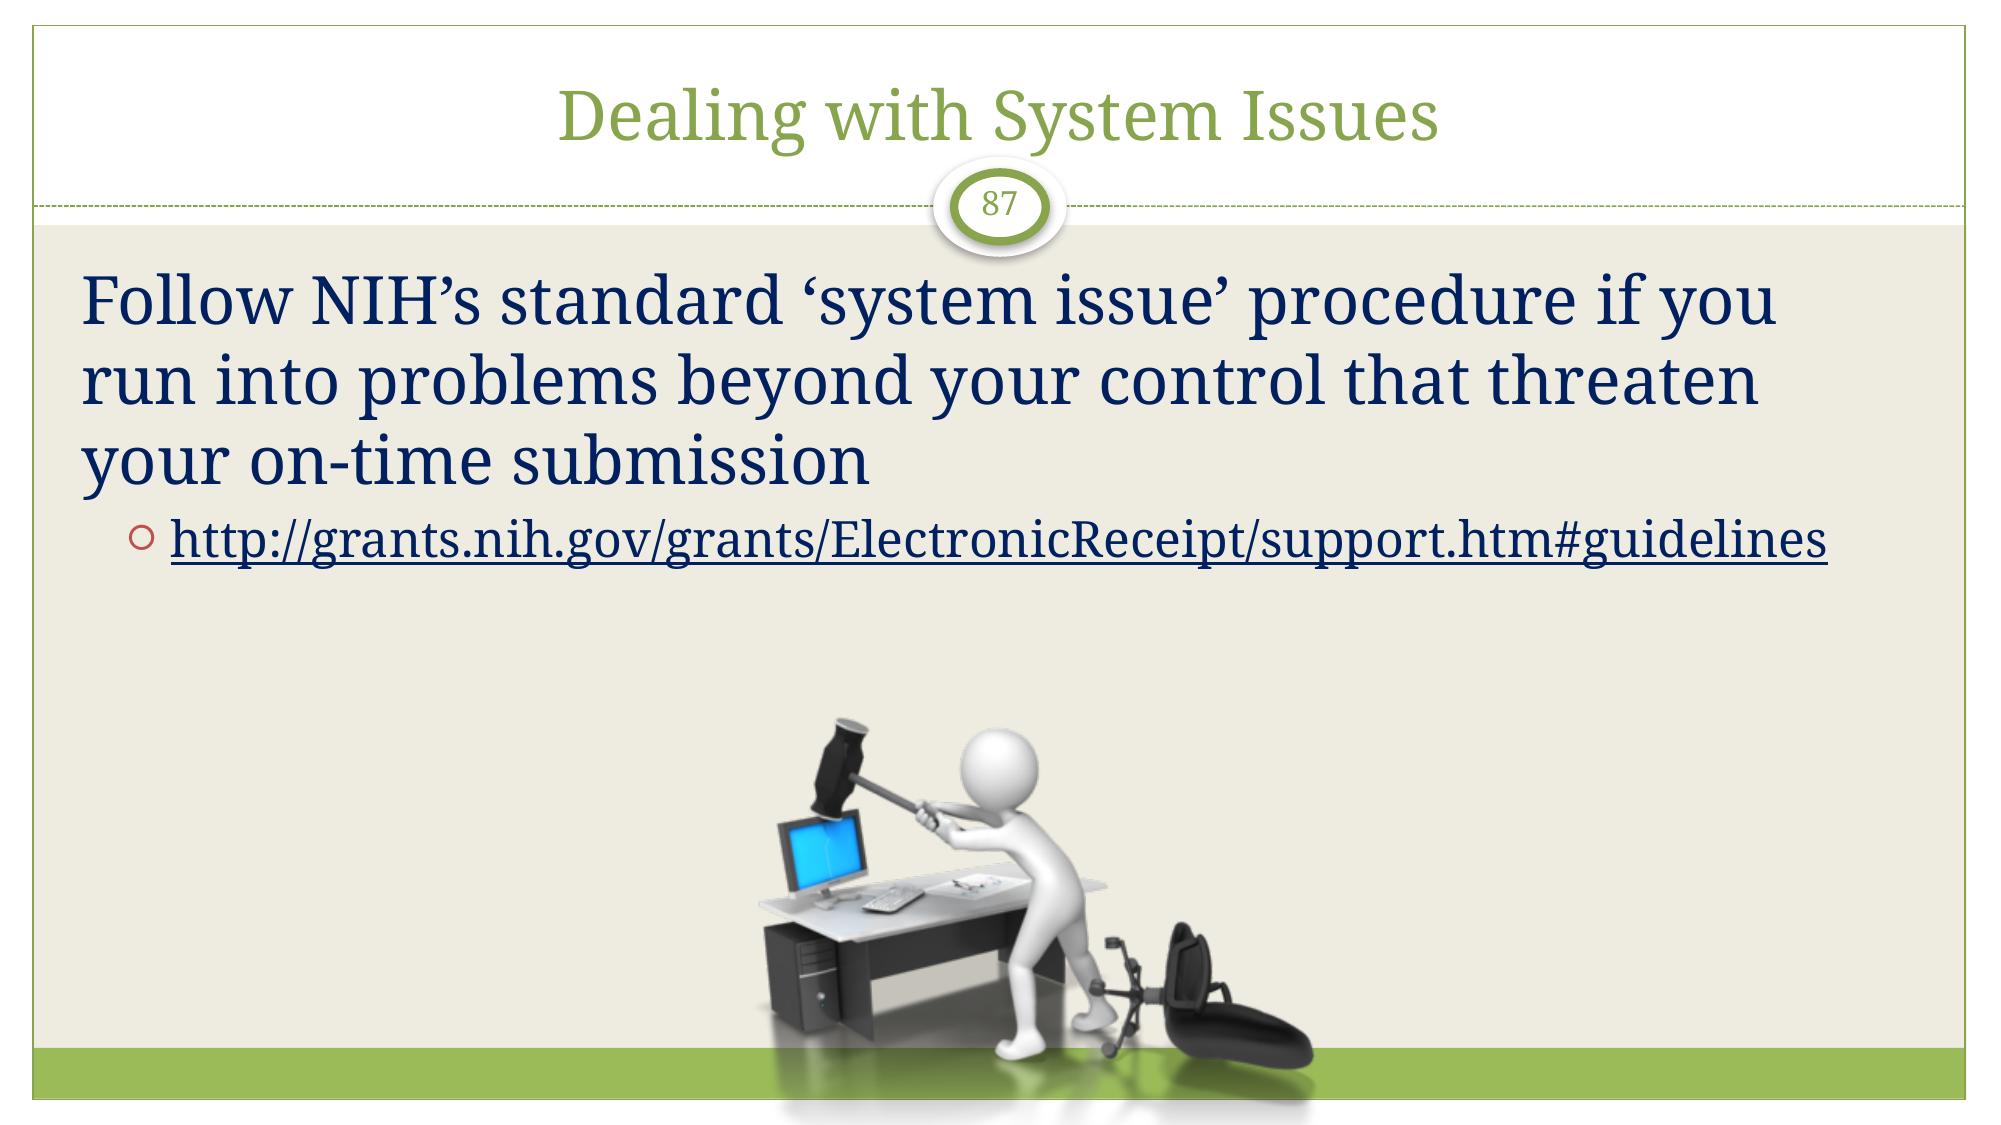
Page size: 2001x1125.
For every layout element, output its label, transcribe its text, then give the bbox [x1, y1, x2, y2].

title Dealing with System Issues [65, 37, 1933, 162]
slide_number 87 [950, 168, 1050, 241]
picture [724, 712, 1351, 1125]
list Follow NIH’s standard ‘system issue’ procedure if you run into problems beyond your control that threaten your on-time submission http://grants.nih.gov/grants/ElectronicReceipt/support.htm#guidelines [65, 250, 1927, 1001]
